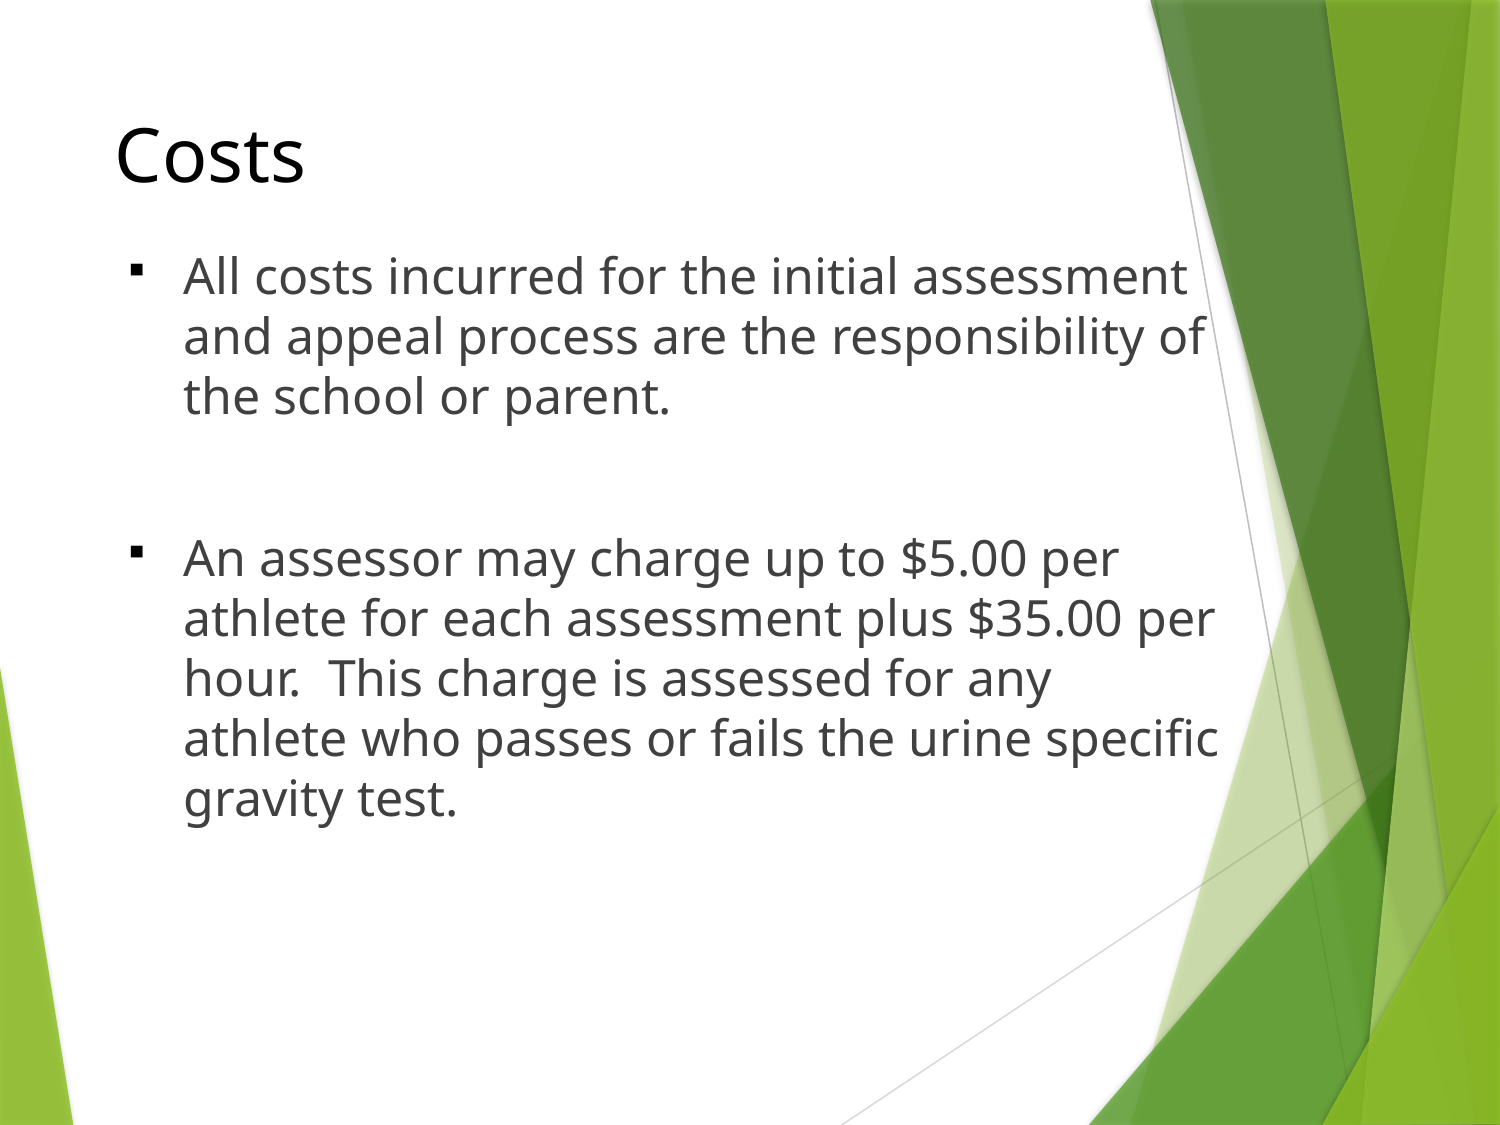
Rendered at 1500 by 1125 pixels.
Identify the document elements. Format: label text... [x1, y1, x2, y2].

list All costs incurred for the initial assessment and appeal process are the responsibility of the school or parent. An assessor may charge up to $5.00 per athlete for each assessment plus $35.00 per hour. This charge is assessed for any athlete who passes or fails the urine specific gravity test. [112, 237, 1238, 975]
title Costs [99, 99, 1138, 213]
